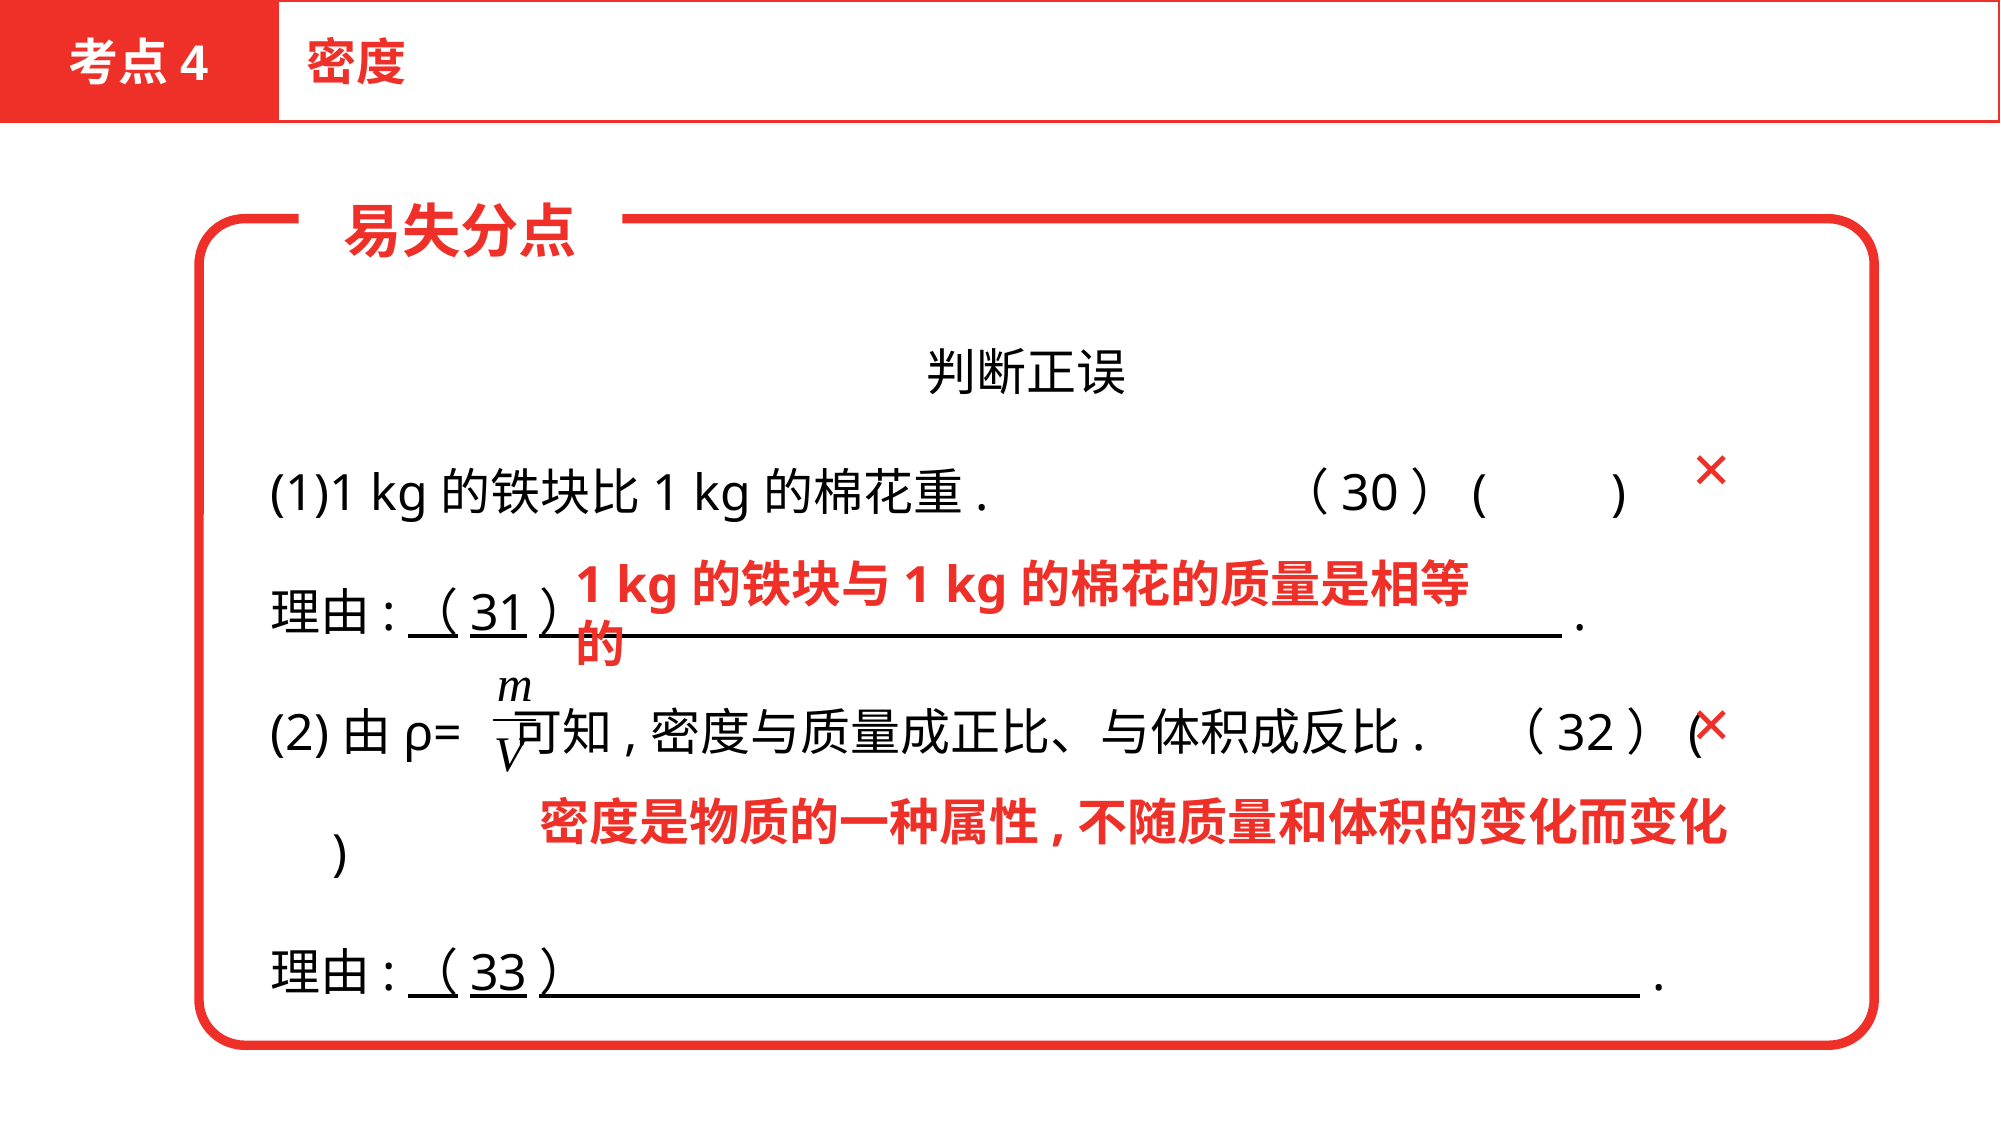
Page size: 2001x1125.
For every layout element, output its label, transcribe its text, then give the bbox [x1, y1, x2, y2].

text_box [485, 653, 548, 783]
text_box 密度 [276, 0, 2000, 123]
text_box 易失分点 [298, 152, 623, 272]
text_box [197, 217, 1876, 1047]
text_box ✕ [1675, 686, 1874, 762]
text_box 1 kg的铁块与1 kg的棉花的质量是相等的 [560, 545, 1517, 681]
text_box ✕ [1675, 431, 1874, 506]
text_box 密度是物质的一种属性,不随质量和体积的变化而变化 [525, 782, 1777, 858]
text_box 考点4 [0, 0, 277, 122]
